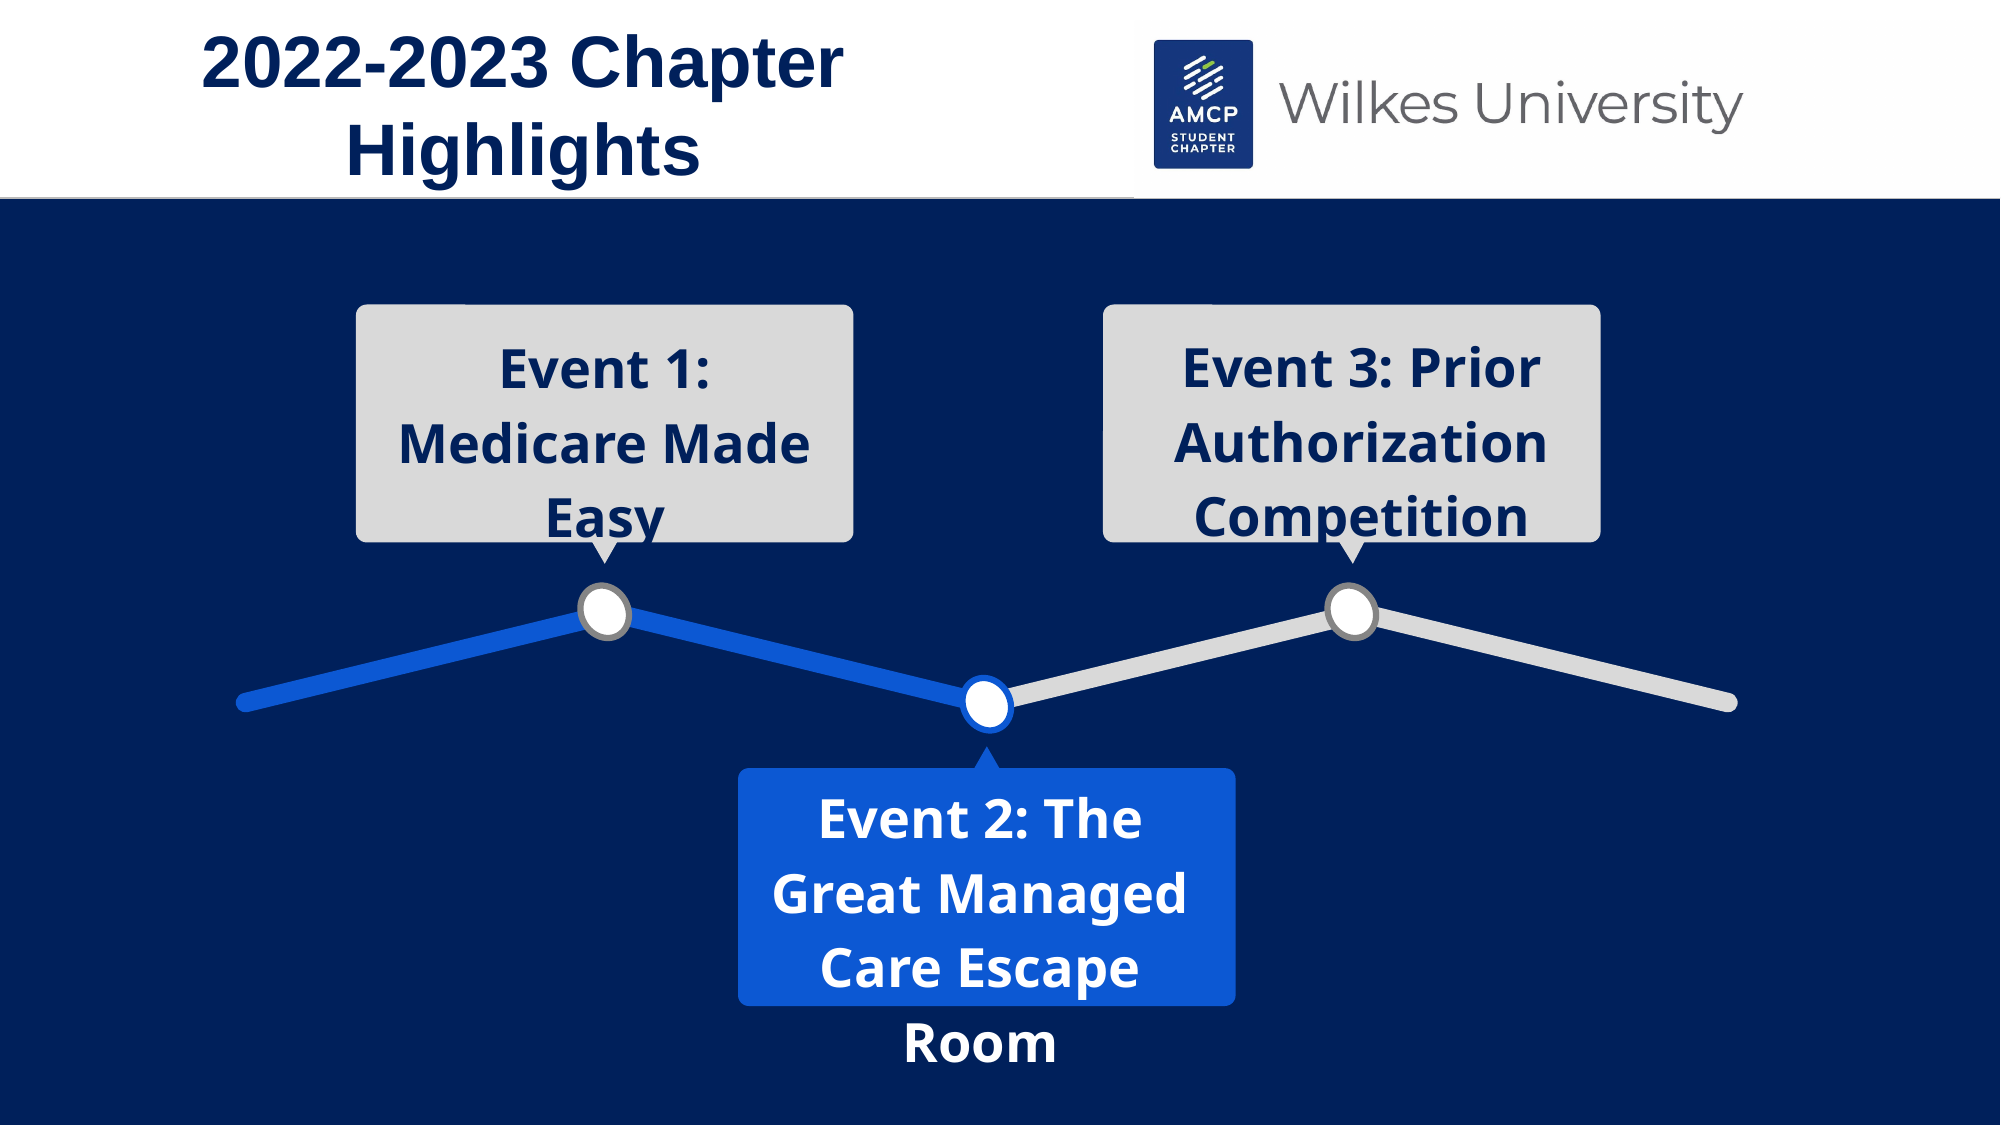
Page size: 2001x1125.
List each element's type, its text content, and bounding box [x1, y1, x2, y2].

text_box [355, 304, 854, 650]
text_box [1103, 657, 1219, 665]
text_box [1089, 303, 1634, 650]
text_box [1500, 657, 1738, 713]
text_box 2022-2023 Chapter Highlights [0, 0, 1048, 205]
text_box [235, 658, 470, 713]
picture [1134, 20, 2000, 198]
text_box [724, 666, 1236, 1007]
text_box [756, 658, 868, 665]
